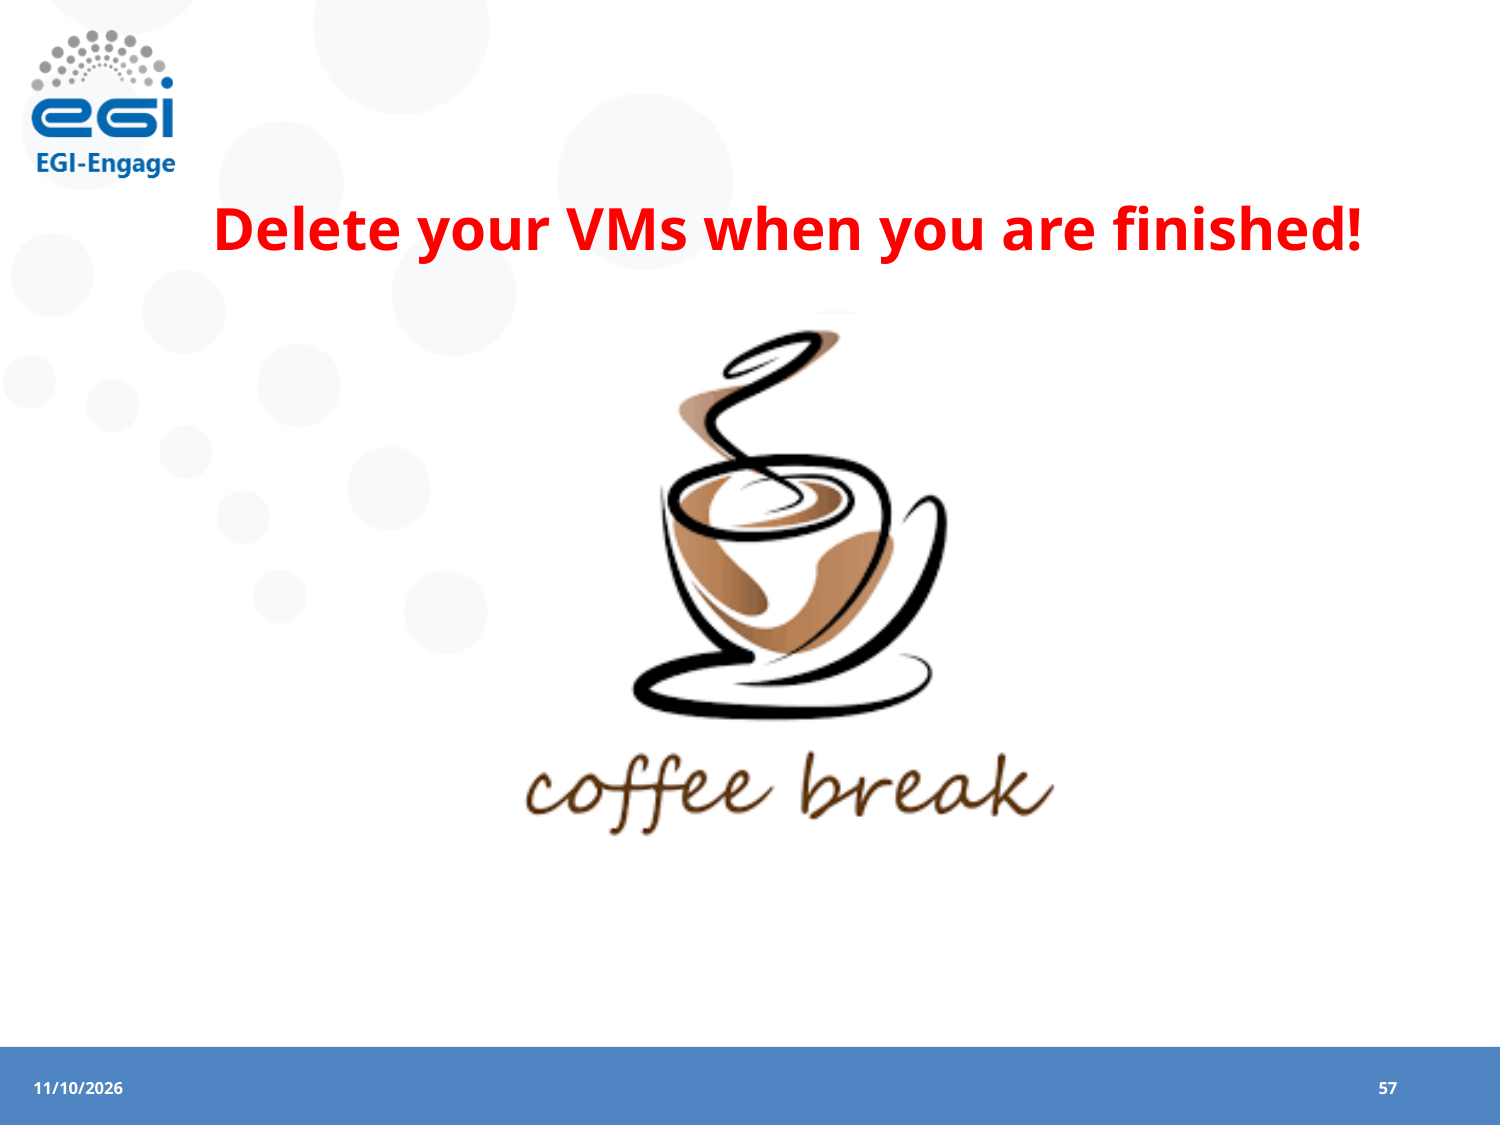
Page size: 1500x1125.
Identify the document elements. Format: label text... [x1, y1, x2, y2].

picture [3, 0, 1076, 851]
text_box Delete your VMs when you are finished! [47, 184, 1500, 362]
